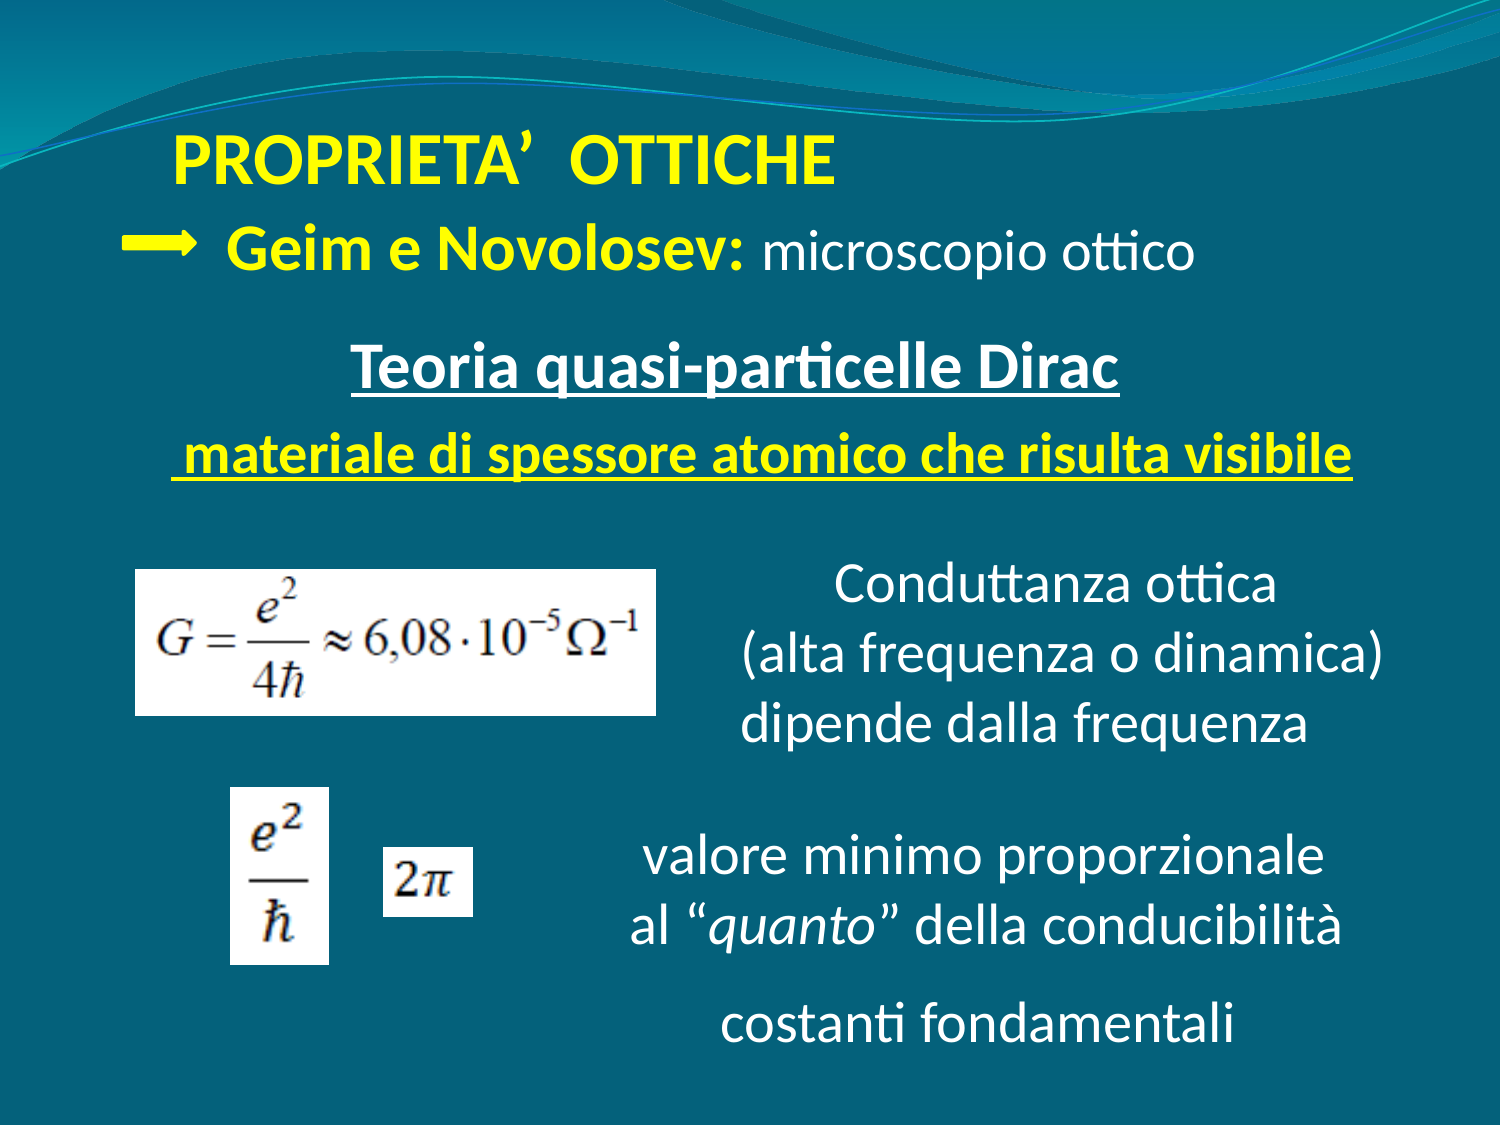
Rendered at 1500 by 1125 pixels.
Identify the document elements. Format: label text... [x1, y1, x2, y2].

text_box Teoria quasi-particelle Dirac [336, 314, 1500, 455]
picture [136, 570, 655, 715]
picture [384, 848, 472, 916]
text_box costanti fondamentali [705, 976, 1251, 1062]
text_box Conduttanza ottica (alta frequenza o dinamica) dipende dalla frequenza [725, 467, 1401, 807]
text_box Geim e Novolosev: microscopio ottico [211, 196, 1500, 336]
picture [231, 788, 328, 964]
text_box valore minimo proporzionale al “quanto” della conducibilità [614, 808, 1359, 964]
text_box PROPRIETA’ OTTICHE [157, 101, 853, 196]
text_box [82, 196, 211, 281]
text_box materiale di spessore atomico che risulta visibile [155, 407, 1369, 538]
text_box [121, 229, 197, 256]
